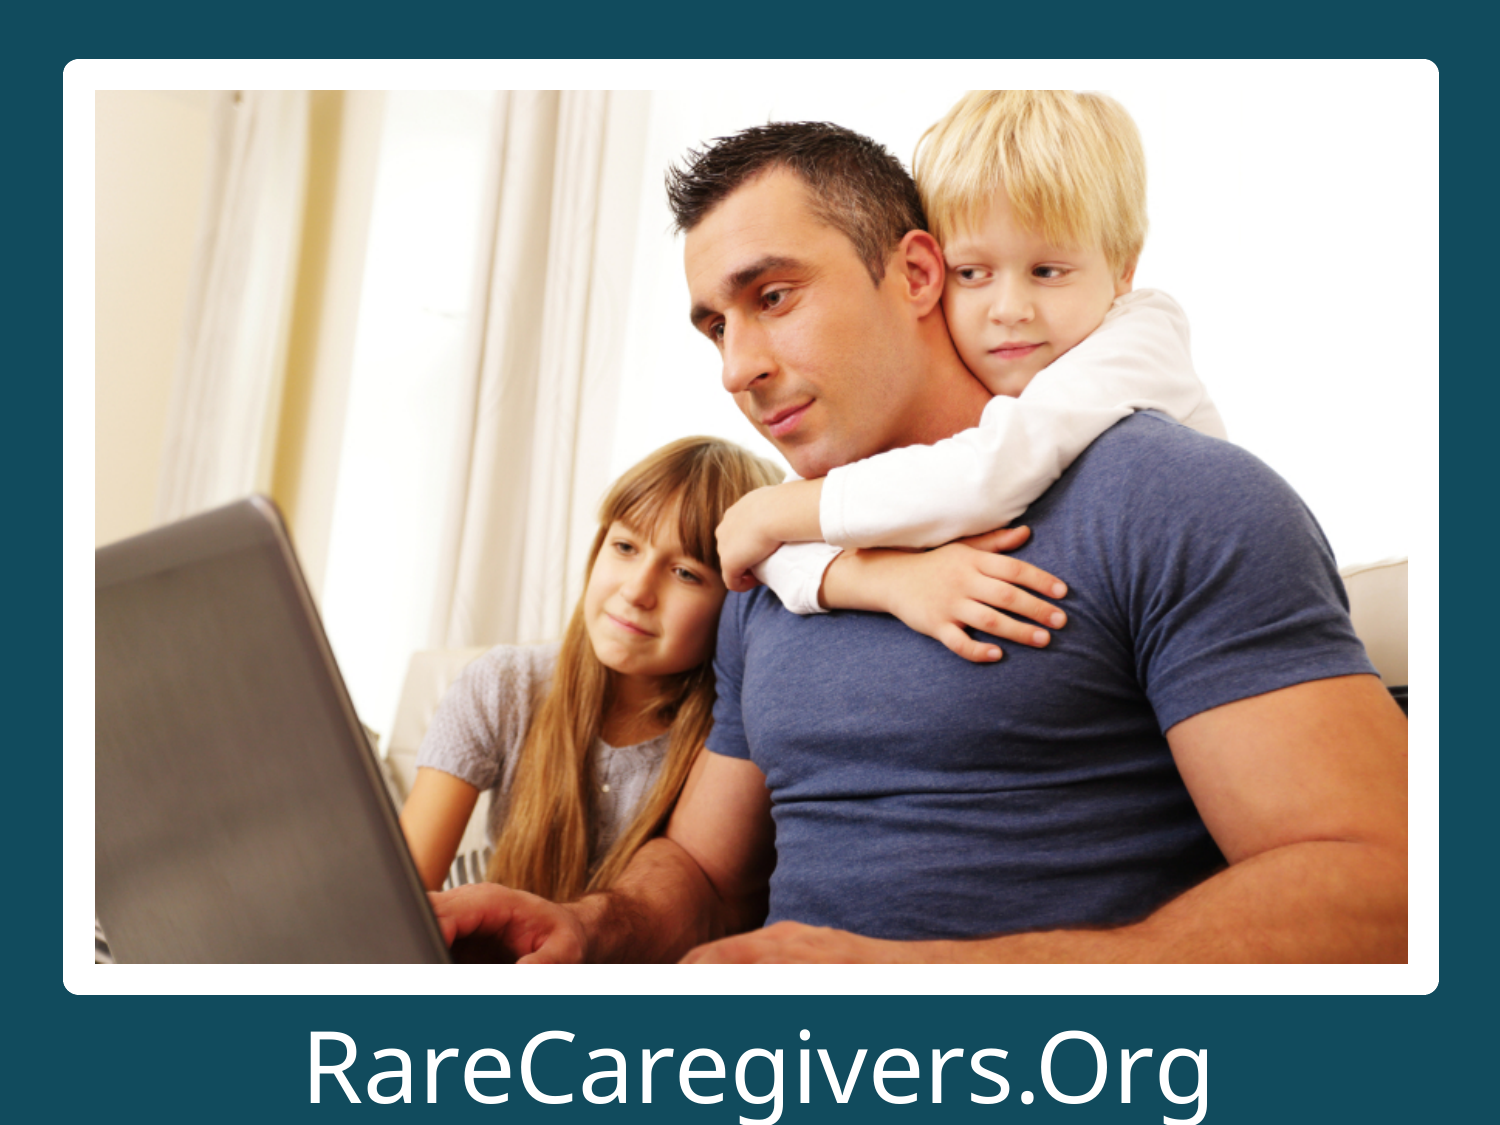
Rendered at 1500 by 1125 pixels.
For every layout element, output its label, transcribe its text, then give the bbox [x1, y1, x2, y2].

text_box RareCaregivers.Org [287, 995, 1500, 1125]
picture [94, 89, 1408, 964]
